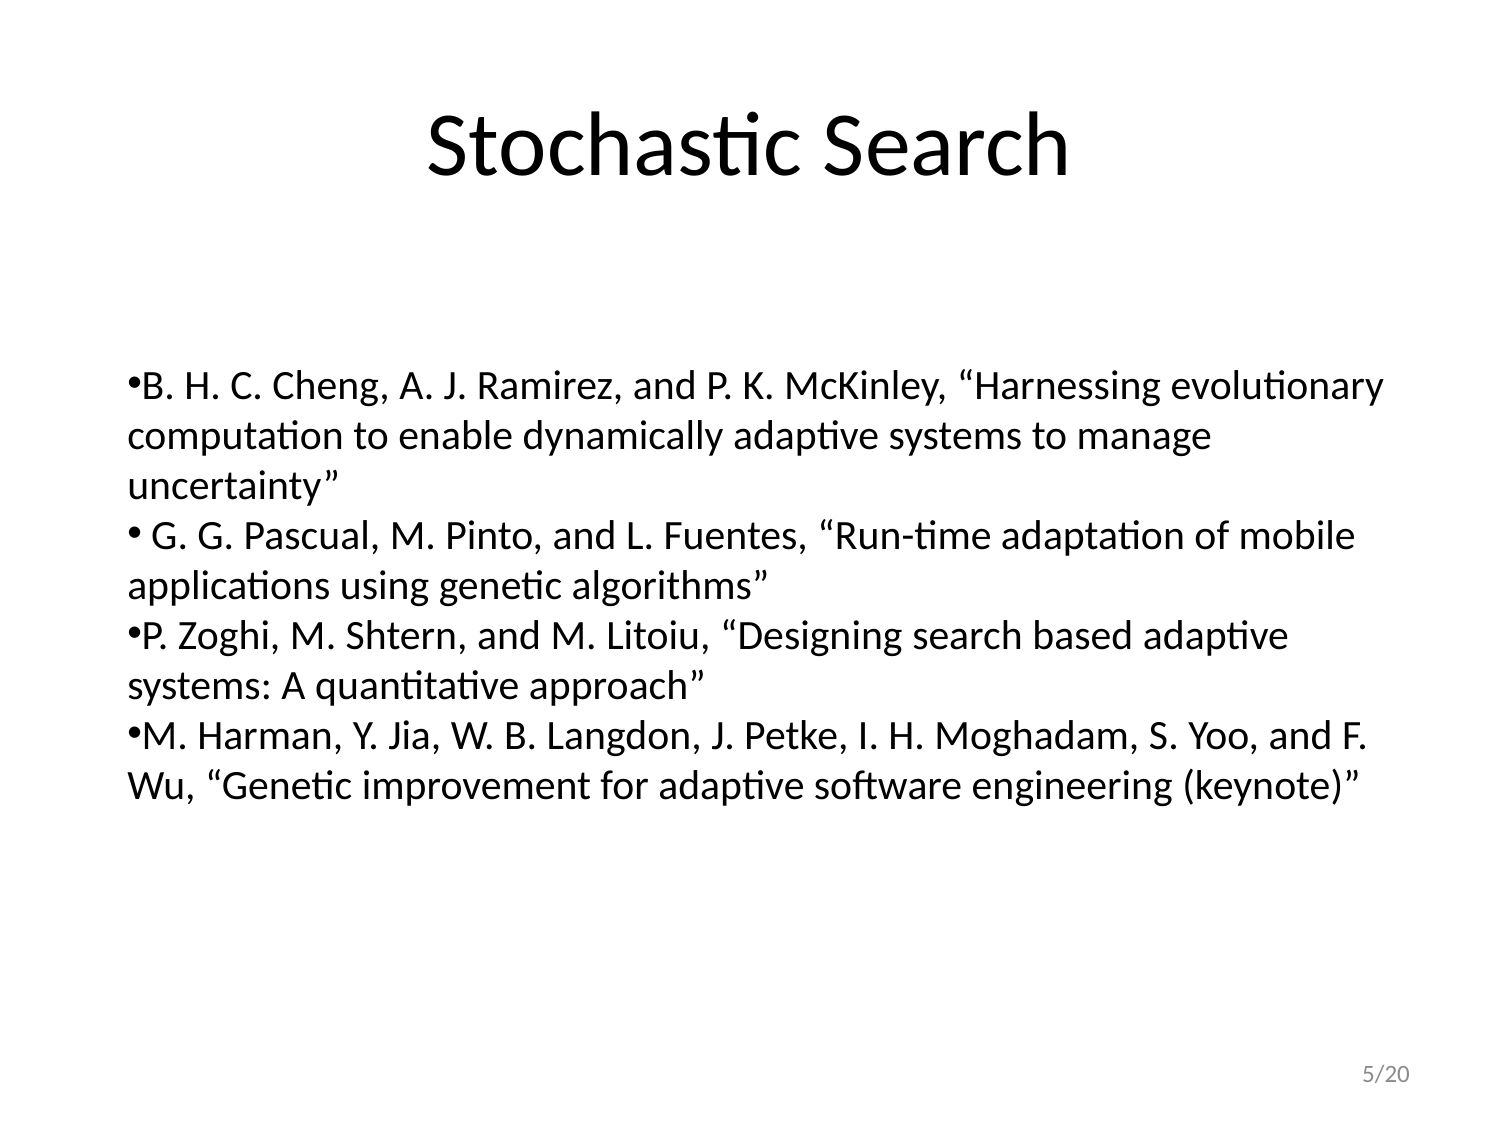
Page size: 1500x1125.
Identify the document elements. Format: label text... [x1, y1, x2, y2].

text_box B. H. C. Cheng, A. J. Ramirez, and P. K. McKinley, “Harnessing evolutionary computation to enable dynamically adaptive systems to manage uncertainty” G. G. Pascual, M. Pinto, and L. Fuentes, “Run-time adaptation of mobile applications using genetic algorithms” P. Zoghi, M. Shtern, and M. Litoiu, “Designing search based adaptive systems: A quantitative approach” M. Harman, Y. Jia, W. B. Langdon, J. Petke, I. H. Moghadam, S. Yoo, and F. Wu, “Genetic improvement for adaptive software engineering (keynote)” [112, 350, 1413, 815]
slide_number 5/20 [1074, 1042, 1425, 1103]
title Stochastic Search [75, 45, 1425, 233]
